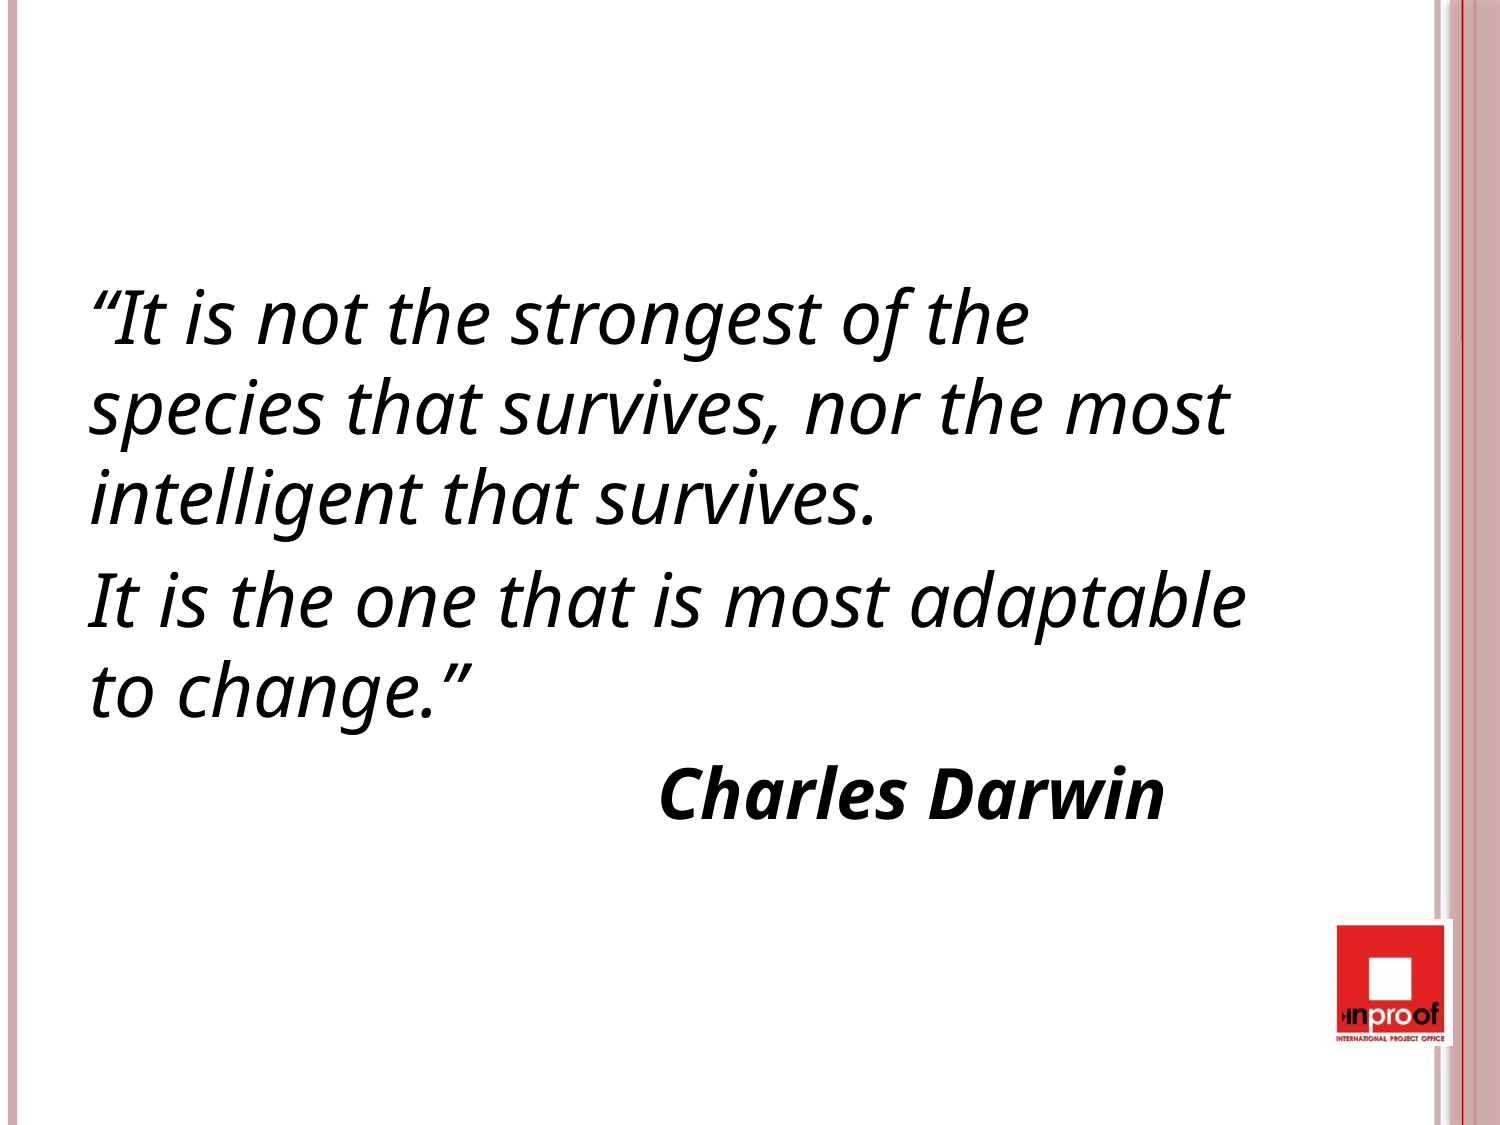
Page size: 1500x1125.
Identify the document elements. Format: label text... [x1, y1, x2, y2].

list “It is not the strongest of the species that survives, nor the most intelligent that survives. It is the one that is most adaptable to change.” Charles Darwin [75, 262, 1300, 1062]
picture [1326, 919, 1453, 1046]
